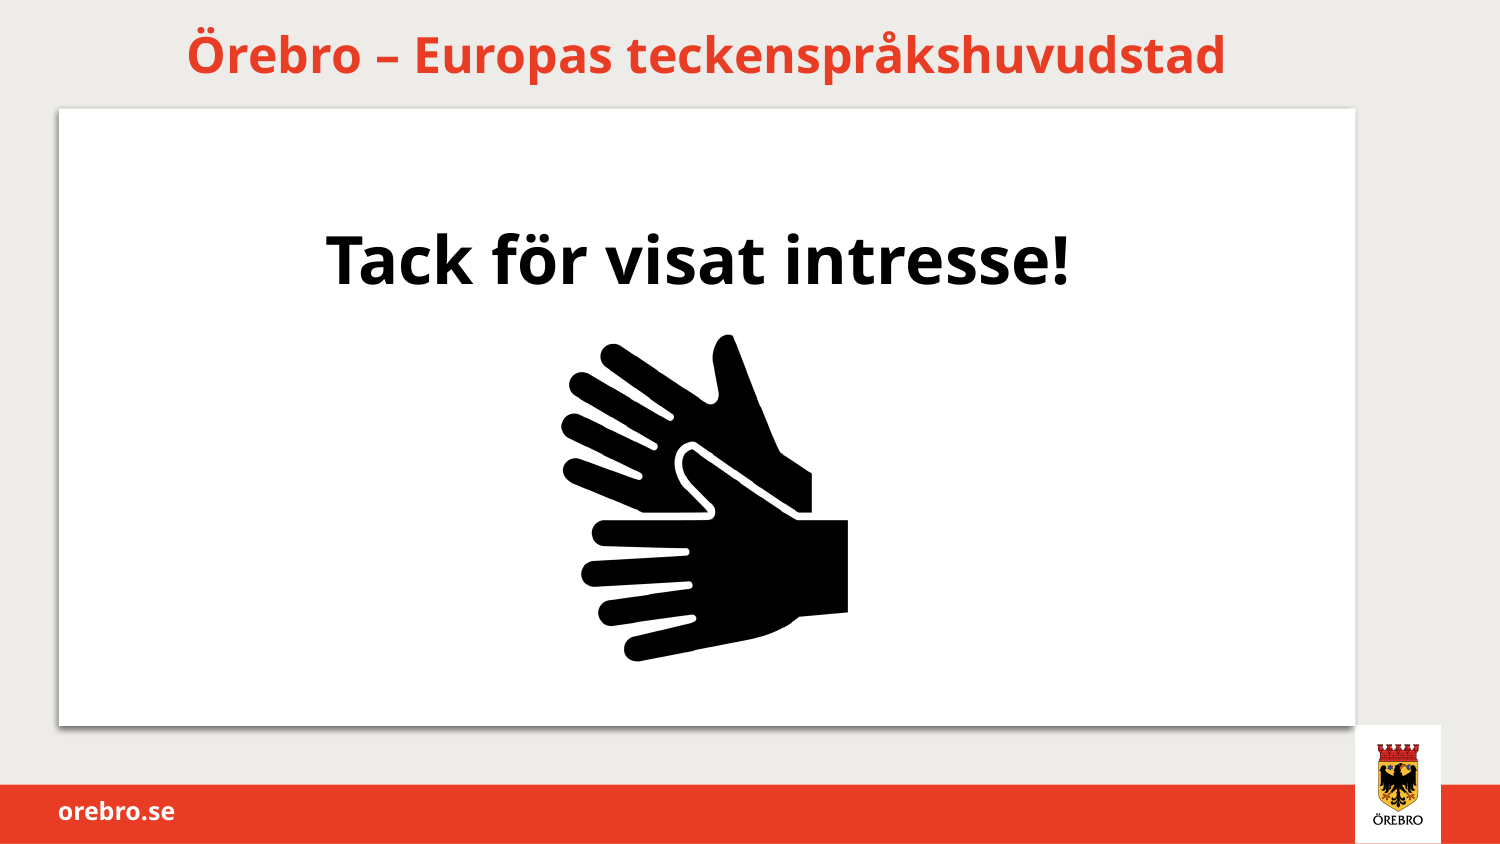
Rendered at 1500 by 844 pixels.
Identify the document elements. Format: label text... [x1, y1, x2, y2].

picture [0, 725, 1500, 844]
list Tack för visat intresse! [121, 202, 1275, 601]
title Örebro – Europas teckenspråkshuvudstad [58, 11, 1356, 96]
picture [487, 285, 909, 707]
